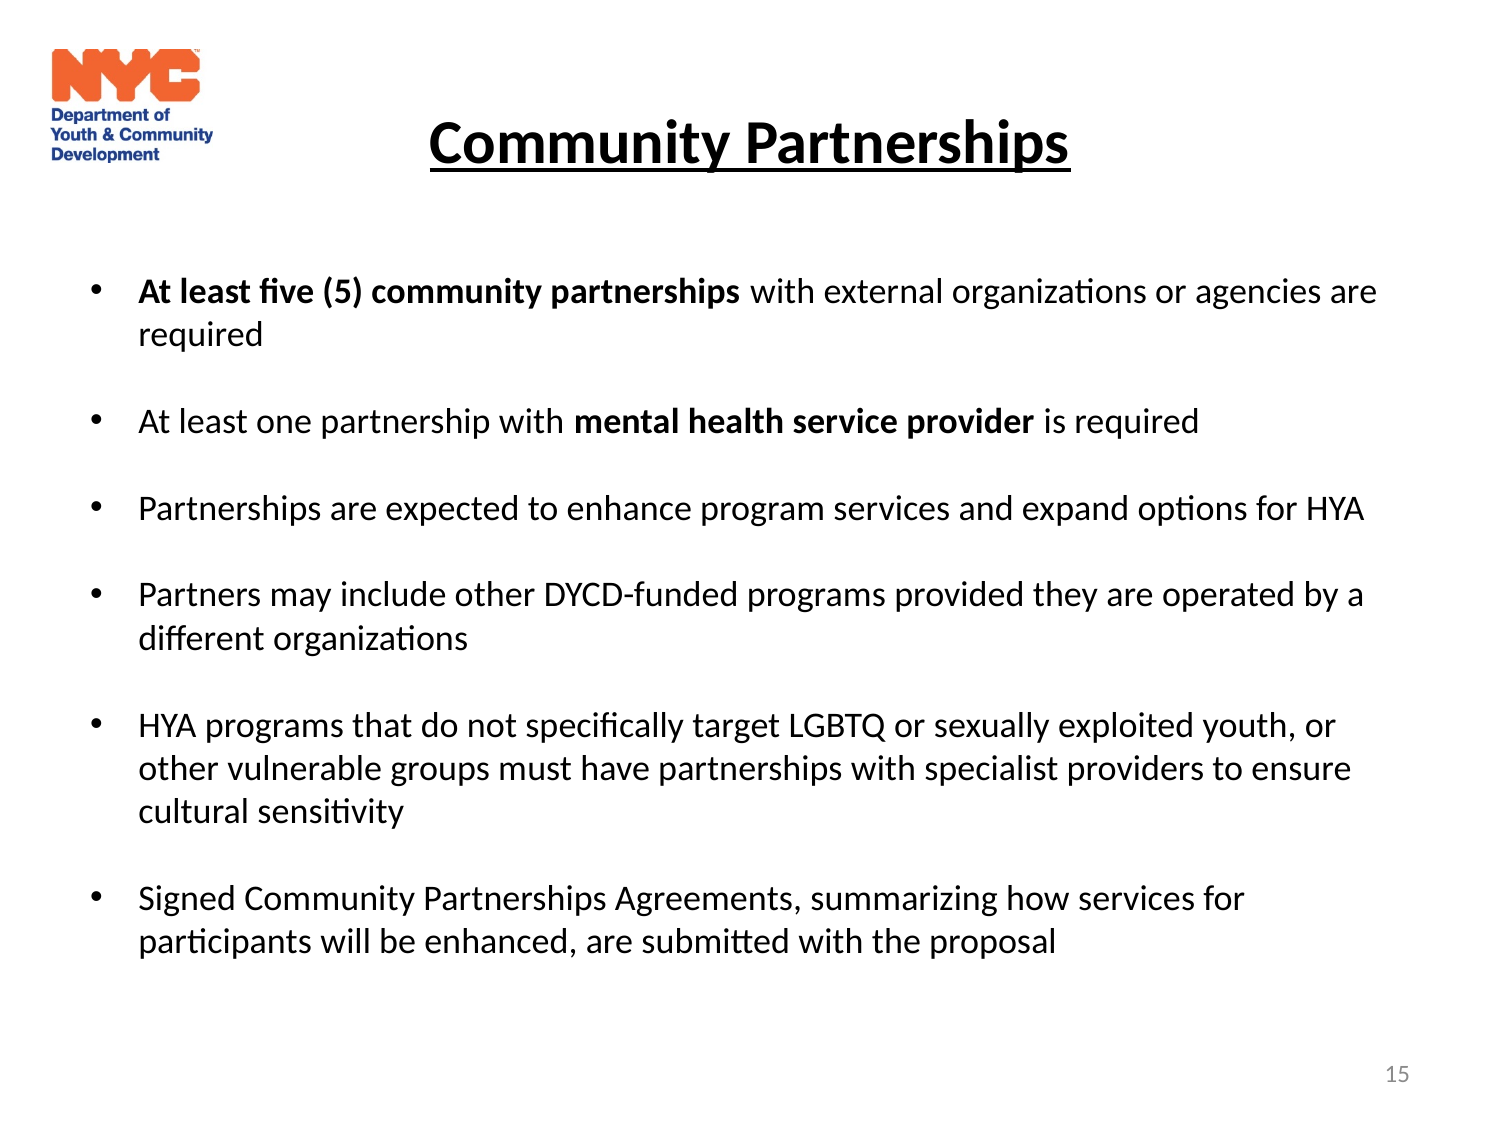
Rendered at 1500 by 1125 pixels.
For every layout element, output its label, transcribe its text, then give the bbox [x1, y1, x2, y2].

slide_number 15 [1074, 1042, 1425, 1103]
picture [49, 49, 213, 163]
list At least five (5) community partnerships with external organizations or agencies are required At least one partnership with mental health service provider is required Partnerships are expected to enhance program services and expand options for HYA Partners may include other DYCD-funded programs provided they are operated by a different organizations HYA programs that do not specifically target LGBTQ or sexually exploited youth, or other vulnerable groups must have partnerships with specialist providers to ensure cultural sensitivity Signed Community Partnerships Agreements, summarizing how services for participants will be enhanced, are submitted with the proposal [75, 237, 1425, 1038]
title Community Partnerships [75, 45, 1425, 233]
